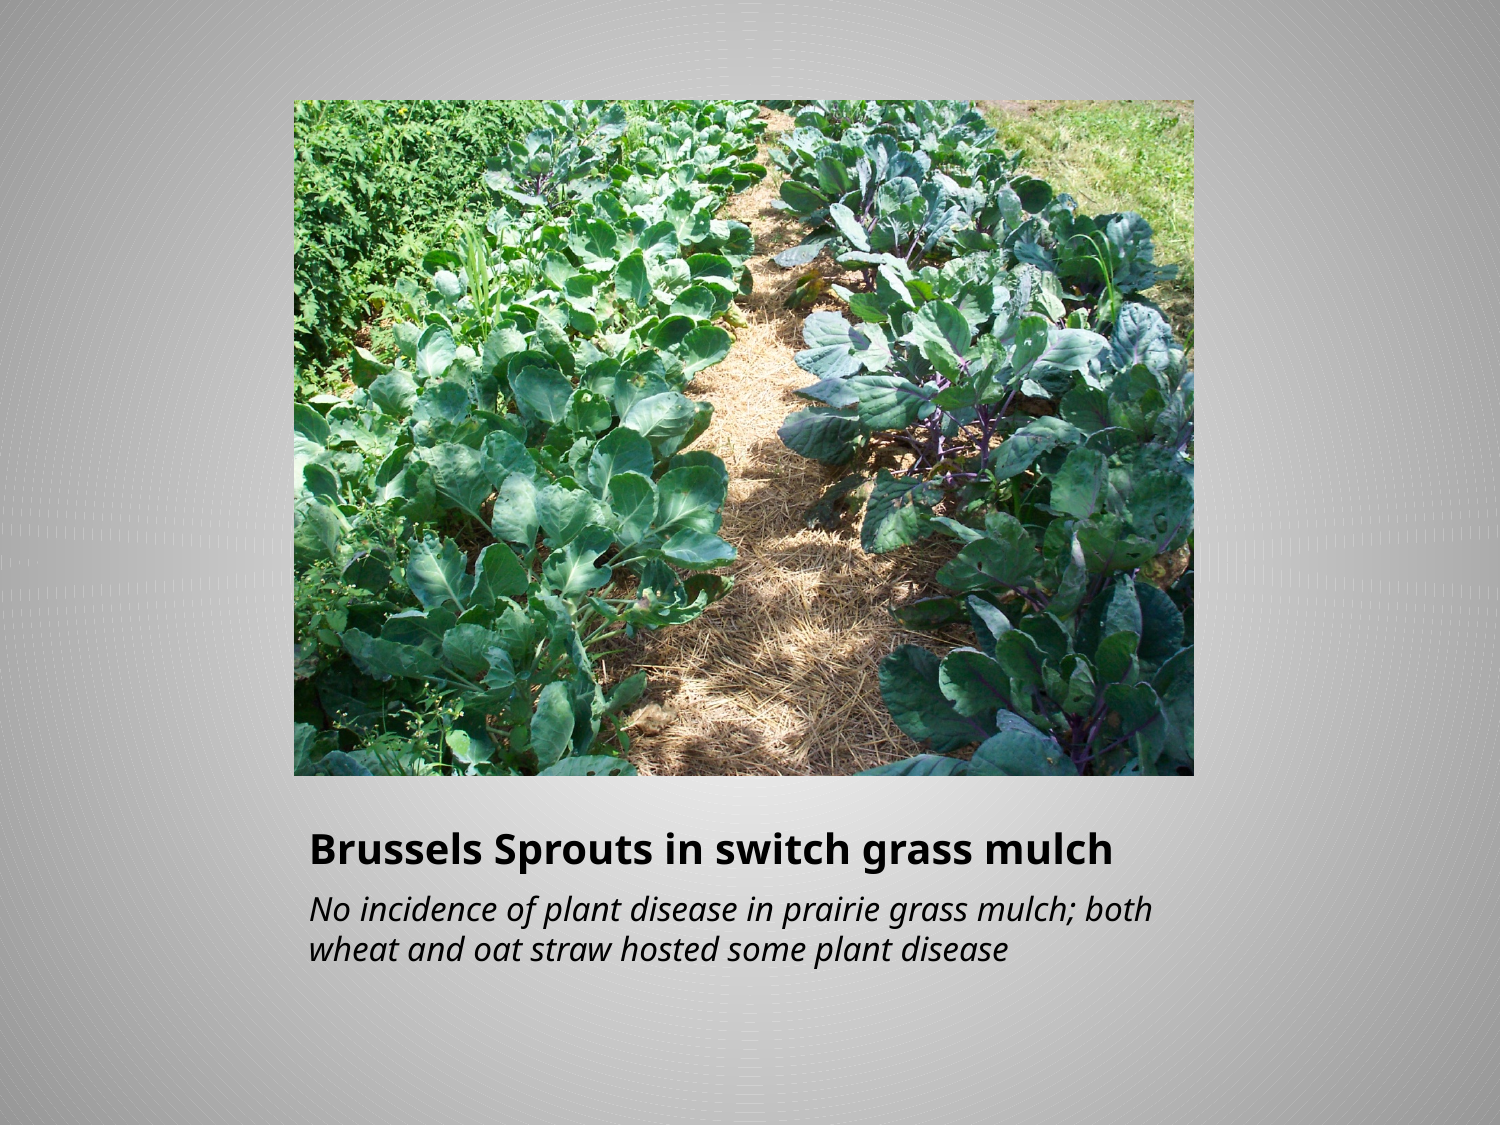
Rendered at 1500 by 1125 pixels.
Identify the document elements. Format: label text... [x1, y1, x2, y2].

list No incidence of plant disease in prairie grass mulch; both wheat and oat straw hosted some plant disease [294, 880, 1194, 1013]
title Brussels Sprouts in switch grass mulch [294, 787, 1194, 880]
picture [293, 100, 1195, 776]
